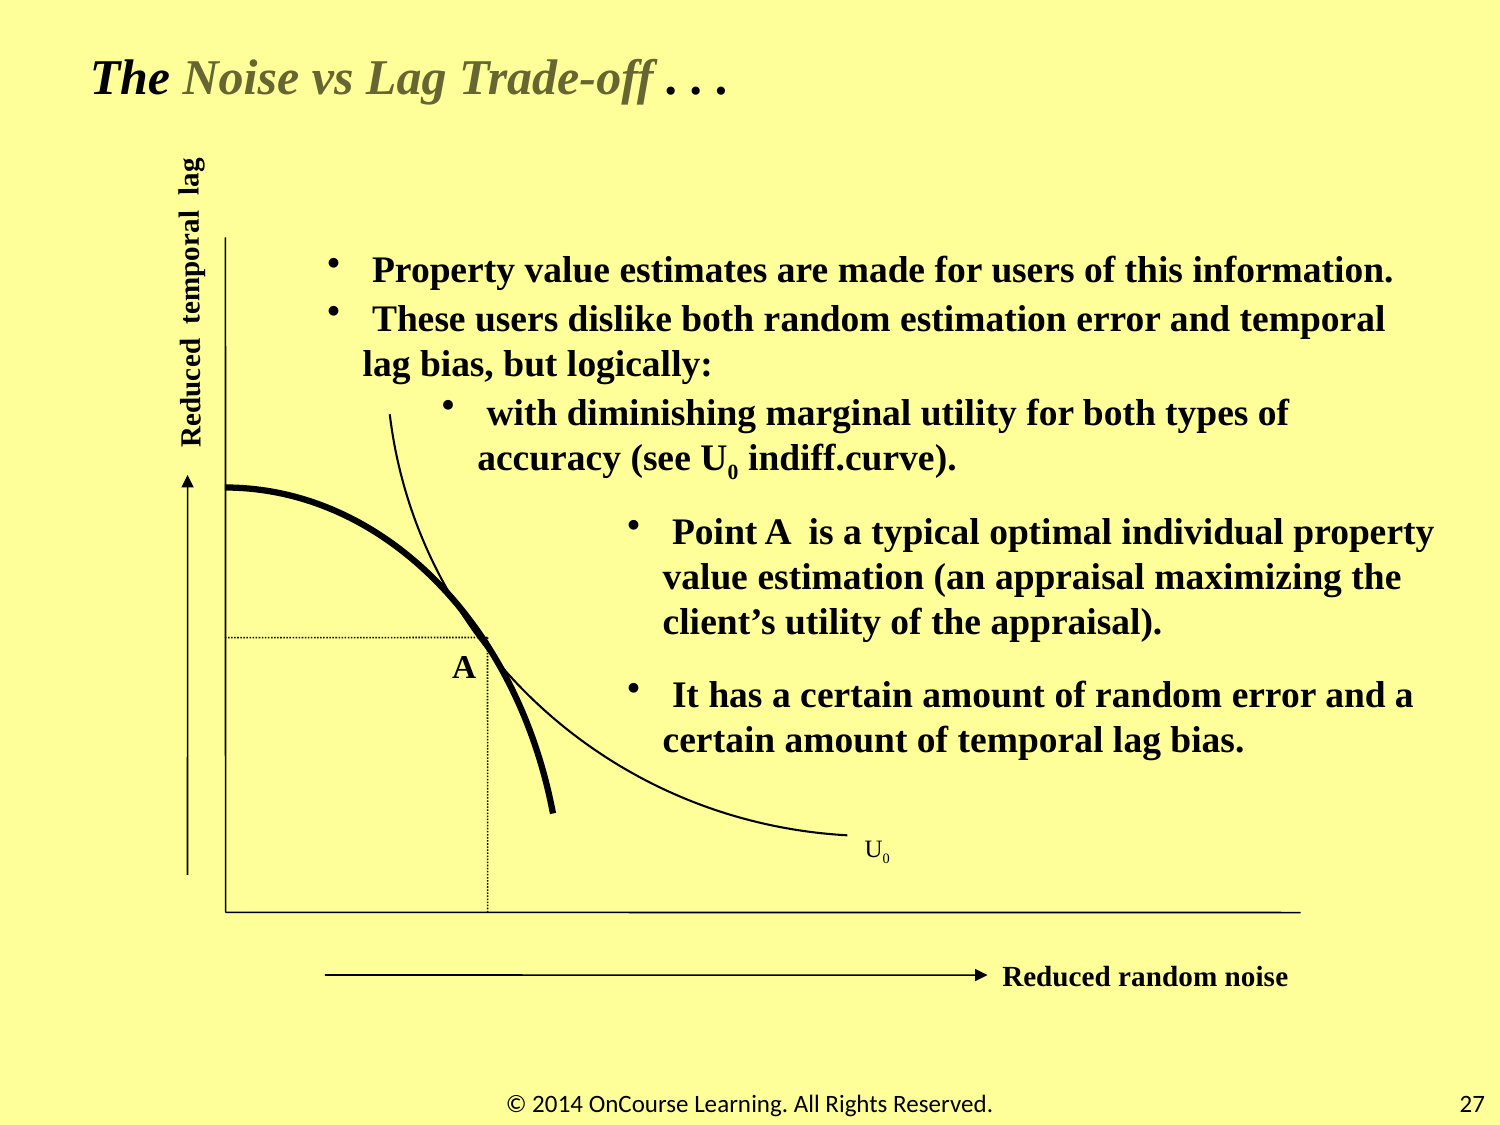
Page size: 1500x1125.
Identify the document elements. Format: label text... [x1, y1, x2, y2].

text_box Reduced random noise [987, 949, 1350, 1000]
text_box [224, 637, 1450, 913]
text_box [374, 337, 938, 637]
slide_number 27 [1200, 1050, 1500, 1125]
text_box [324, 968, 988, 982]
text_box [181, 474, 194, 875]
text_box The Noise vs Lag Trade-off . . . [75, 37, 1450, 113]
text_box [437, 499, 1450, 637]
text_box Reduced temporal lag [161, 137, 214, 463]
text_box [224, 487, 374, 637]
footer © 2014 OnCourse Learning. All Rights Reserved. [450, 1050, 1050, 1125]
text_box Property value estimates are made for users of this information. These users dislike both random estimation error and temporal lag bias, but logically: with diminishing marginal utility for both types of accuracy (see U0 indiff.curve). [312, 237, 1450, 491]
